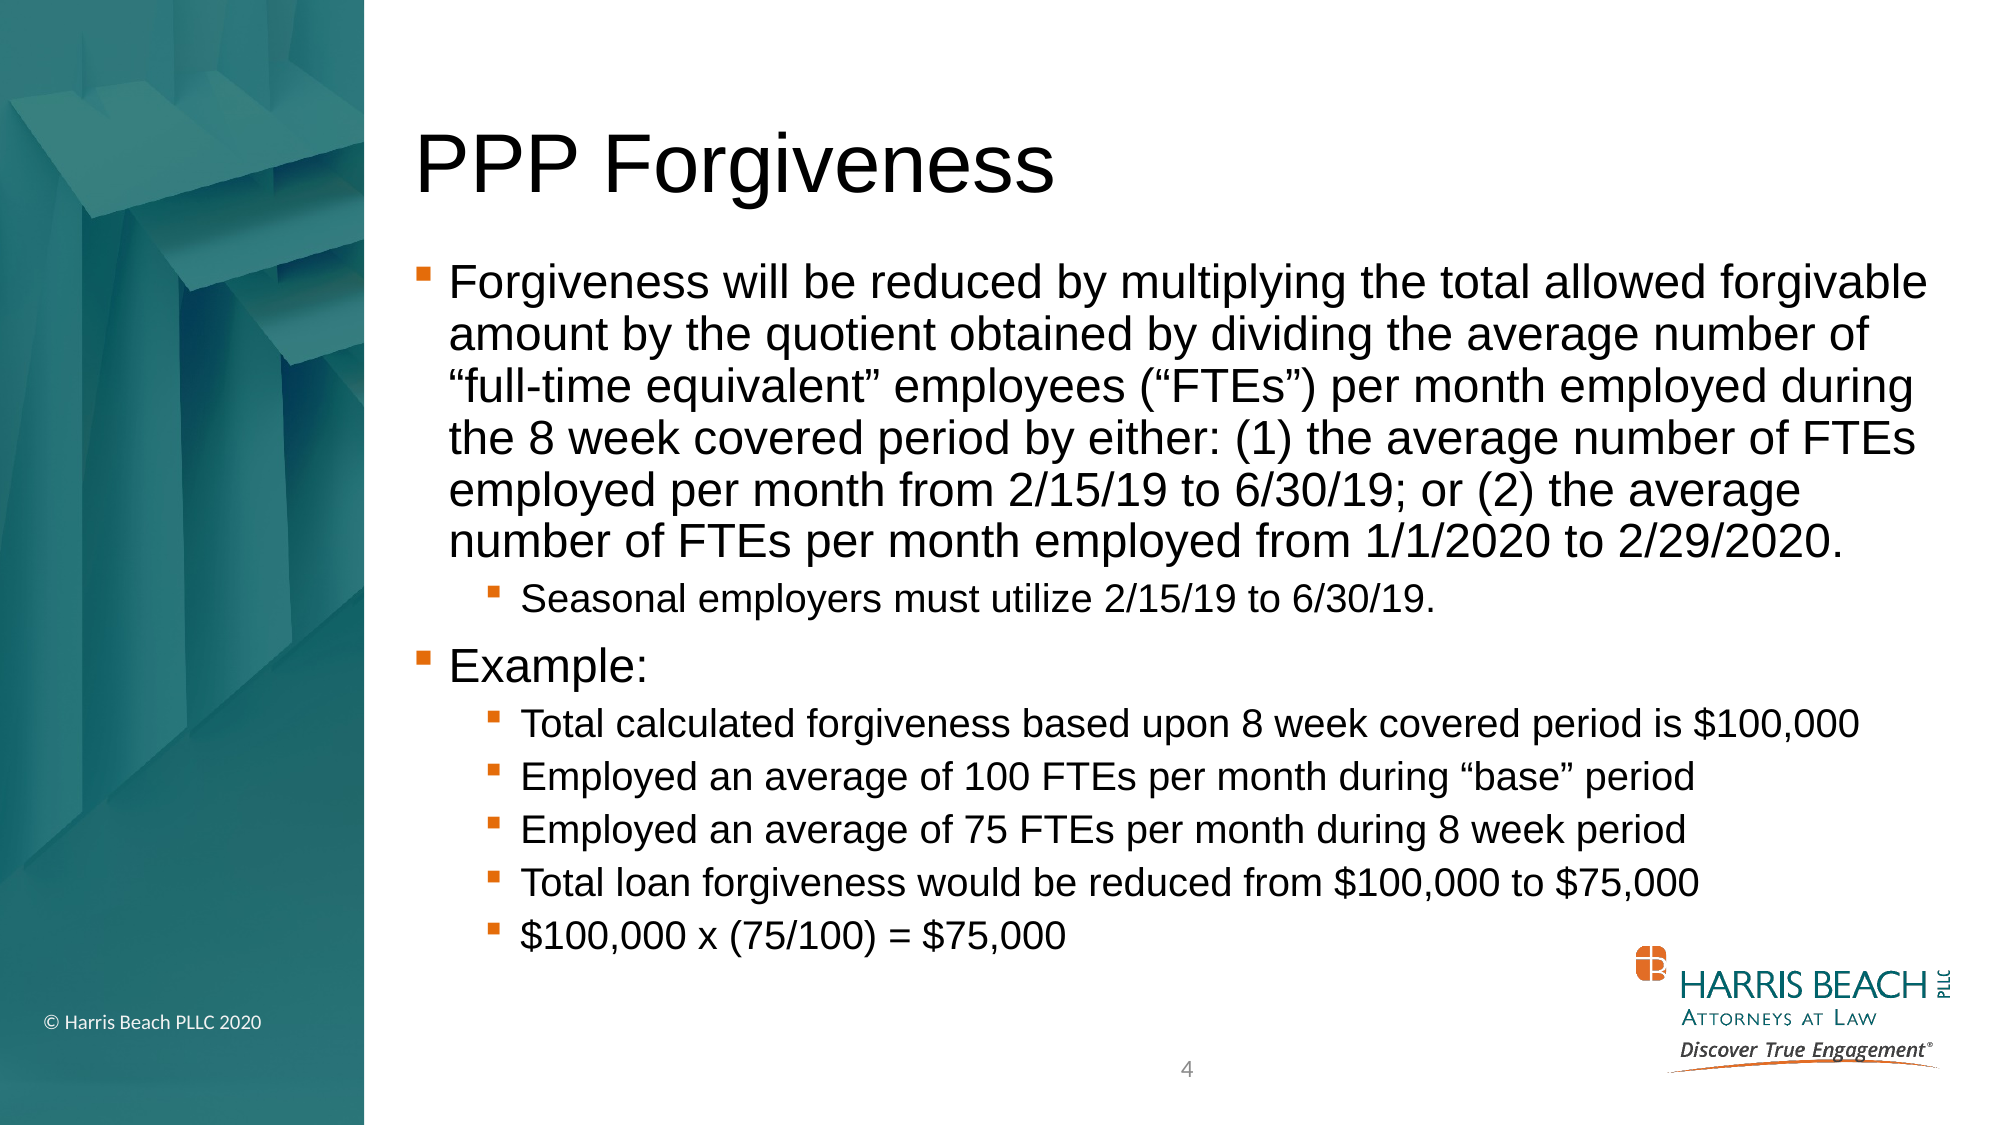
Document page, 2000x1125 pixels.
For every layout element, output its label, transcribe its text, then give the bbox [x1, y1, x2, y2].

slide_number 4 [953, 1037, 1421, 1098]
picture [1636, 1001, 1950, 1073]
title PPP Forgiveness [399, 50, 1953, 268]
picture [0, 0, 365, 1125]
list Forgiveness will be reduced by multiplying the total allowed forgivable amount by the quotient obtained by dividing the average number of “full-time equivalent” employees (“FTEs”) per month employed during the 8 week covered period by either: (1) the average number of FTEs employed per month from 2/15/19 to 6/30/19; or (2) the average number of FTEs per month employed from 1/1/2020 to 2/29/2020. Seasonal employers must utilize 2/15/19 to 6/30/19. Example: Total calculated forgiveness based upon 8 week covered period is $100,000 Employed an average of 100 FTEs per month during “base” period Employed an average of 75 FTEs per month during 8 week period Total loan forgiveness would be reduced from $100,000 to $75,000 $100,000 x (75/100) = $75,000 [397, 249, 1950, 1001]
